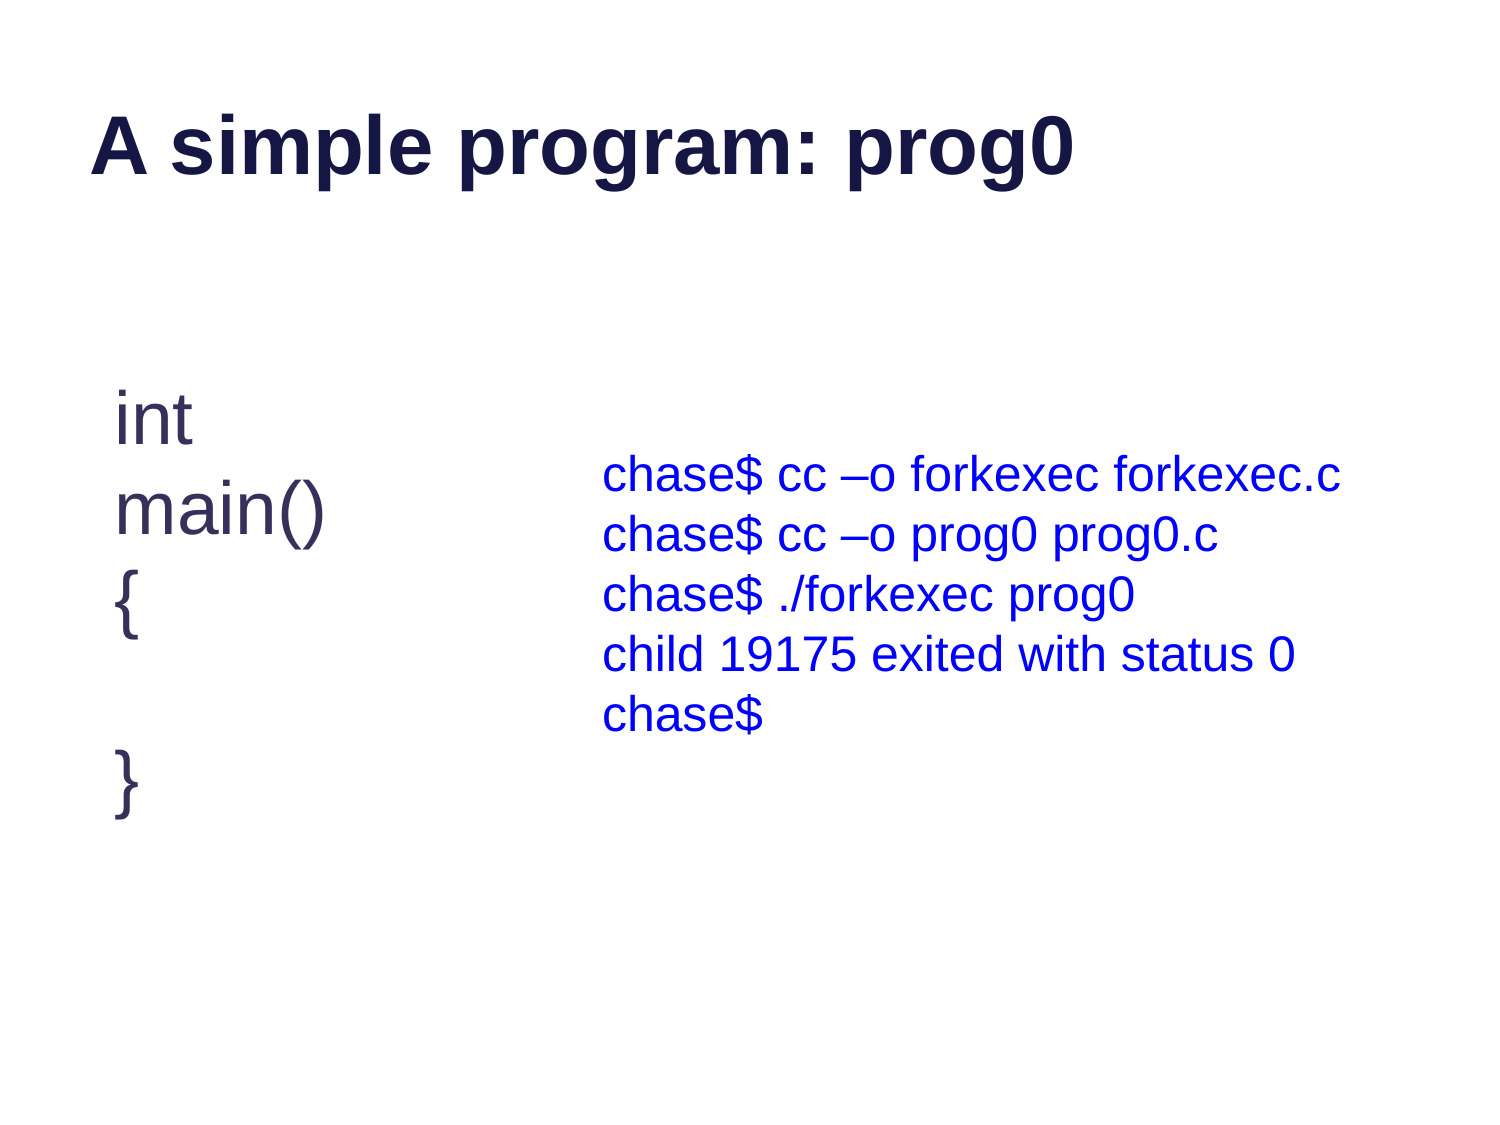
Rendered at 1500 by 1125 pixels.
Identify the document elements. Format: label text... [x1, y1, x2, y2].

text_box chase$ cc –o forkexec forkexec.c chase$ cc –o prog0 prog0.c chase$ ./forkexec prog0 child 19175 exited with status 0 chase$ [587, 433, 1488, 749]
title A simple program: prog0 [75, 0, 1425, 200]
text_box int main() { } [99, 362, 850, 828]
